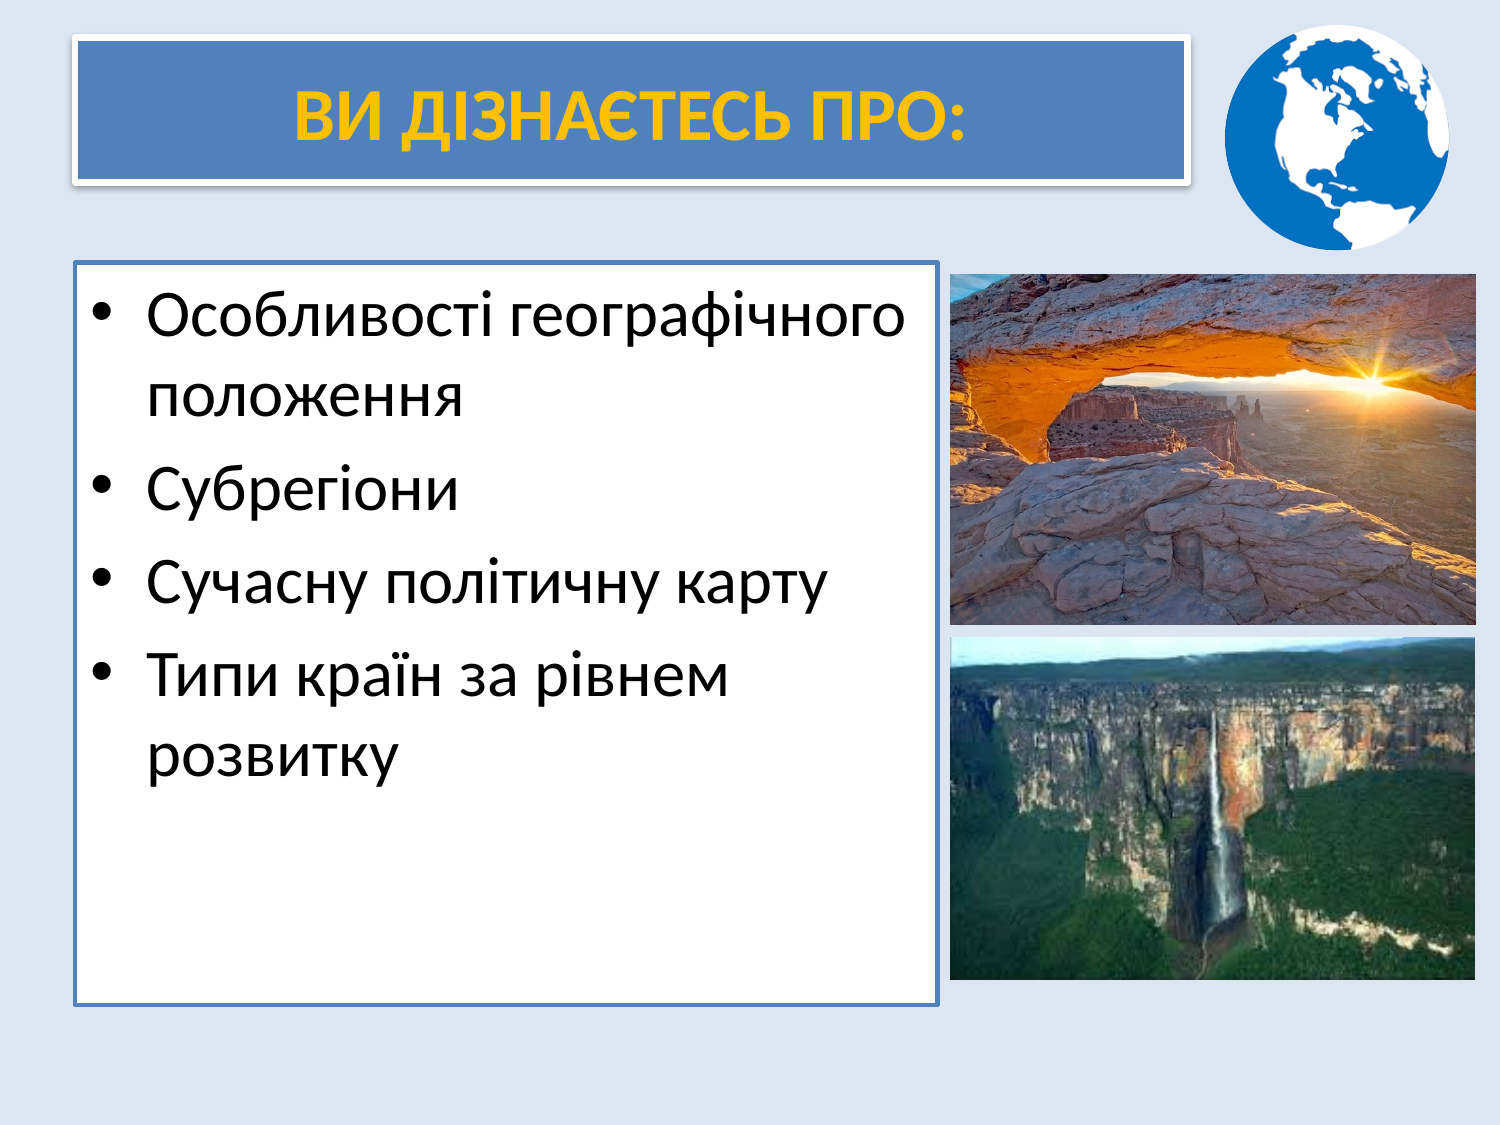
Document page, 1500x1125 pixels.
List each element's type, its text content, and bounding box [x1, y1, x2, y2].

title ВИ ДІЗНАЄТЕСЬ ПРО: [72, 34, 1191, 186]
picture [949, 637, 1476, 980]
list Особливості географічного положення Субрегіони Сучасну політичну карту Типи країн за рівнем розвитку [73, 260, 940, 1007]
picture [949, 274, 1476, 626]
picture [1224, 24, 1451, 252]
